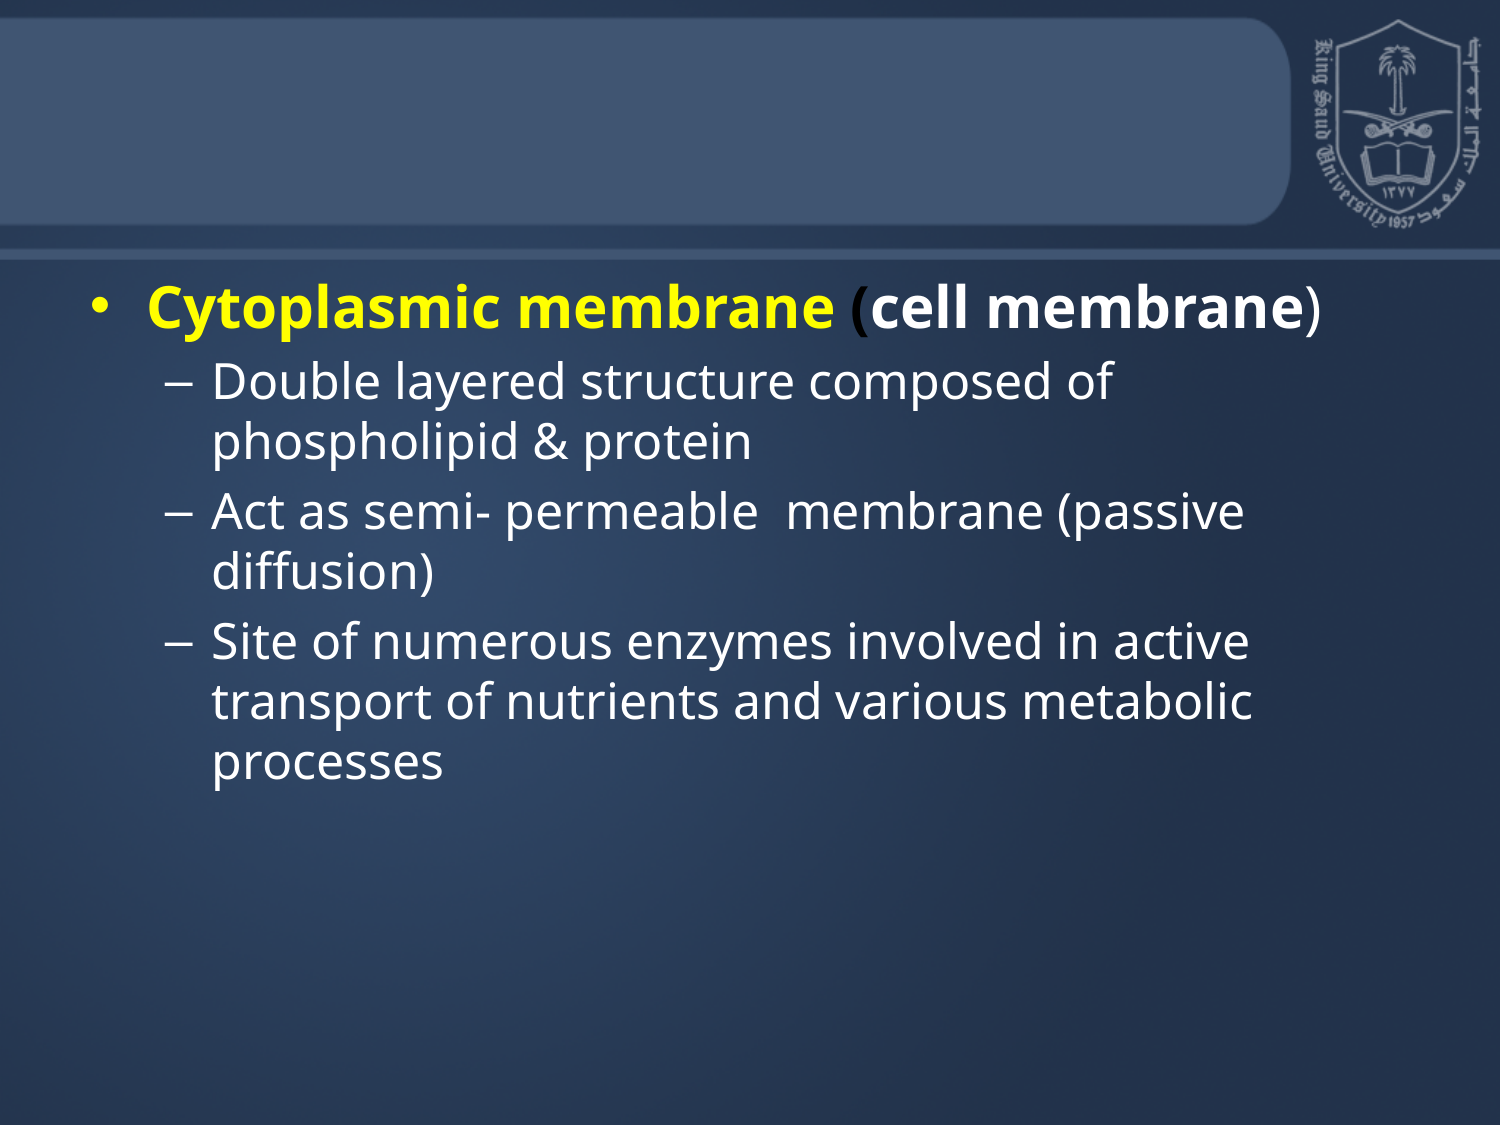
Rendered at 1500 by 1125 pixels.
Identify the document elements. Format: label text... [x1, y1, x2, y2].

text_box Cytoplasmic membrane (cell membrane) Double layered structure composed of phospholipid & protein Act as semi- permeable membrane (passive diffusion) Site of numerous enzymes involved in active transport of nutrients and various metabolic processes [74, 262, 1350, 1000]
picture [0, 0, 1500, 1125]
